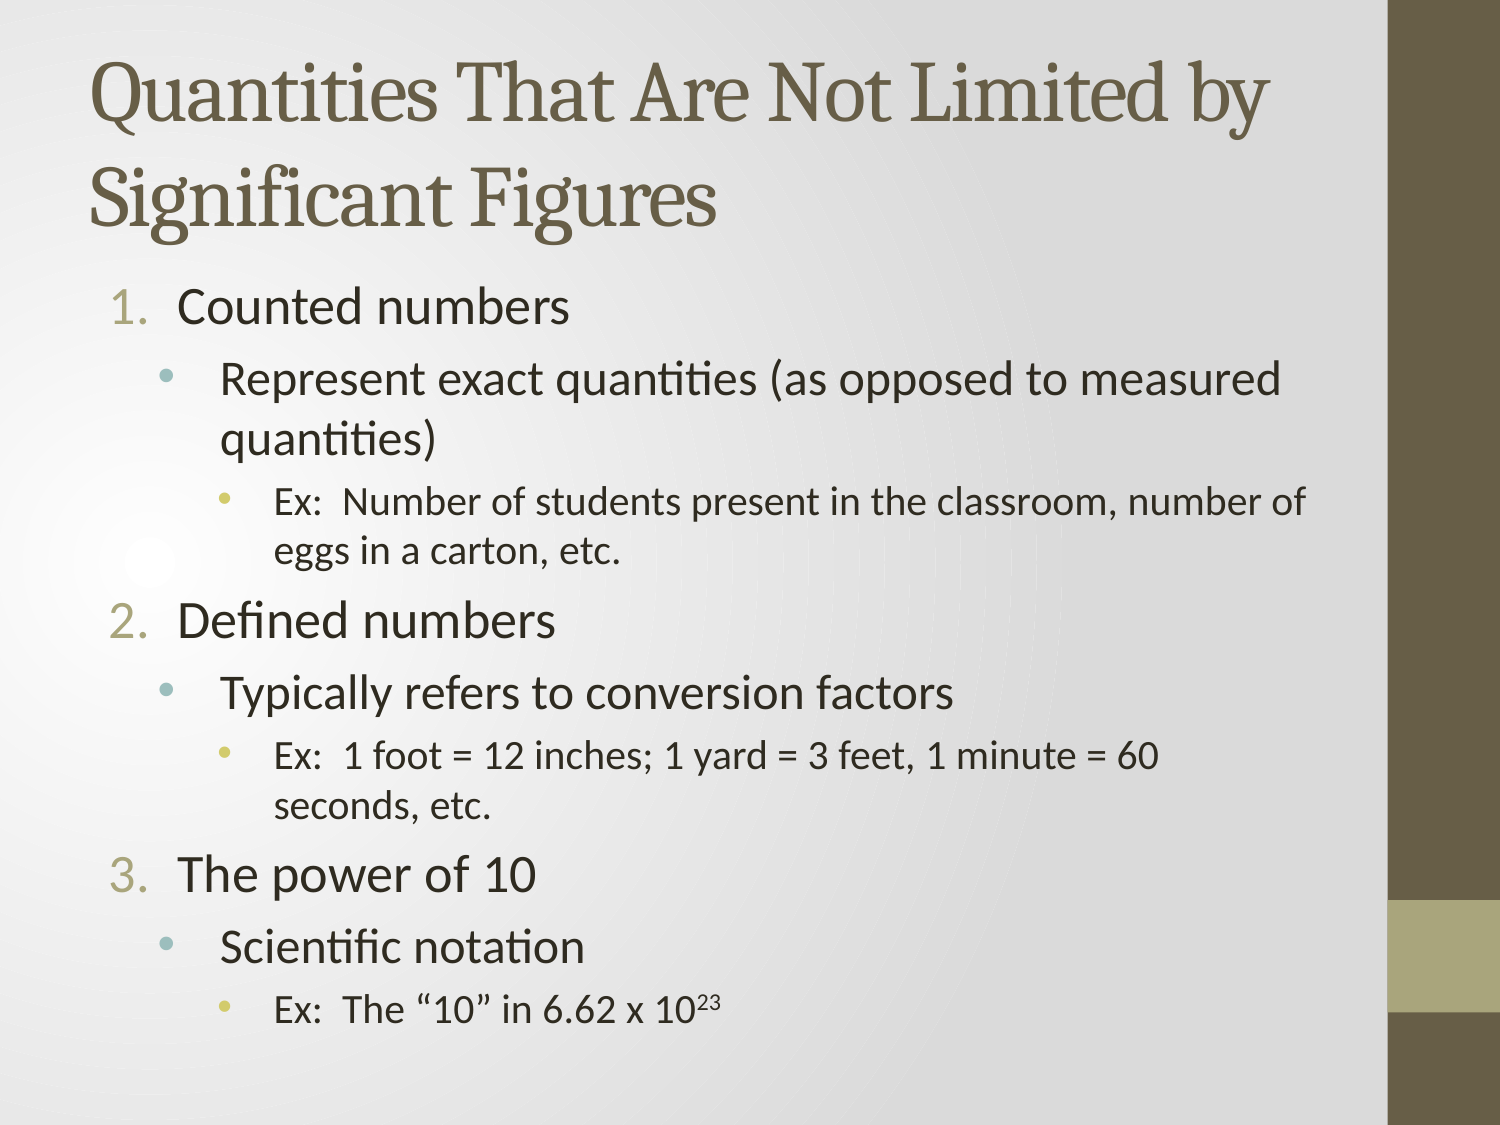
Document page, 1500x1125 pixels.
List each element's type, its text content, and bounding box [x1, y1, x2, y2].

list Counted numbers Represent exact quantities (as opposed to measured quantities) Ex: Number of students present in the classroom, number of eggs in a carton, etc. Defined numbers Typically refers to conversion factors Ex: 1 foot = 12 inches; 1 yard = 3 feet, 1 minute = 60 seconds, etc. The power of 10 Scientific notation Ex: The “10” in 6.62 x 1023 [74, 262, 1326, 1051]
title Quantities That Are Not Limited by Significant Figures [75, 45, 1325, 233]
